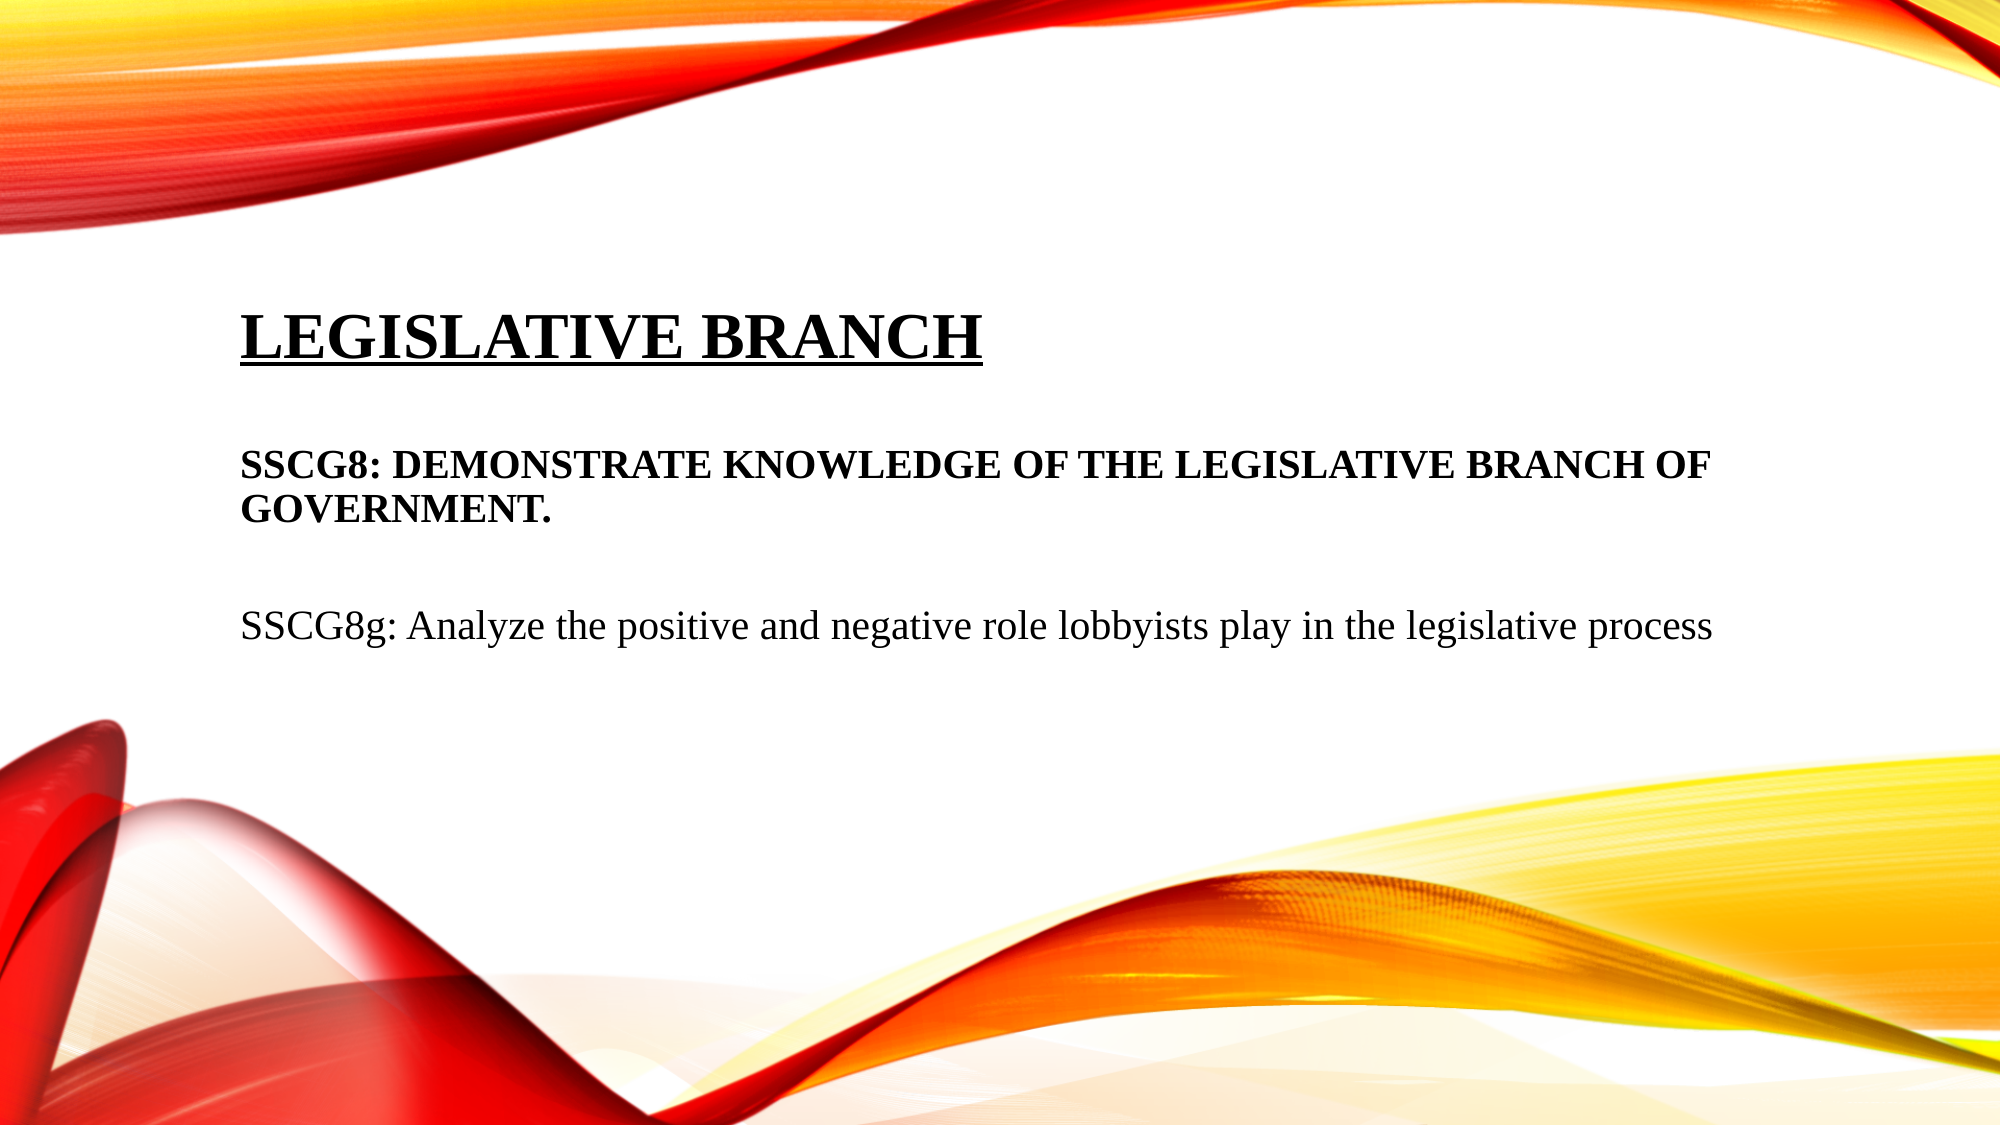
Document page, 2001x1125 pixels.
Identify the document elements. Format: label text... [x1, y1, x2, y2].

picture [0, 717, 2000, 1125]
picture [0, 0, 2000, 237]
title Legislative Branch SSCG8: Demonstrate knowledge of the legislative branch of government. [225, 120, 1775, 595]
subtitle SSCG8g: Analyze the positive and negative role lobbyists play in the legislative process [225, 595, 1775, 709]
